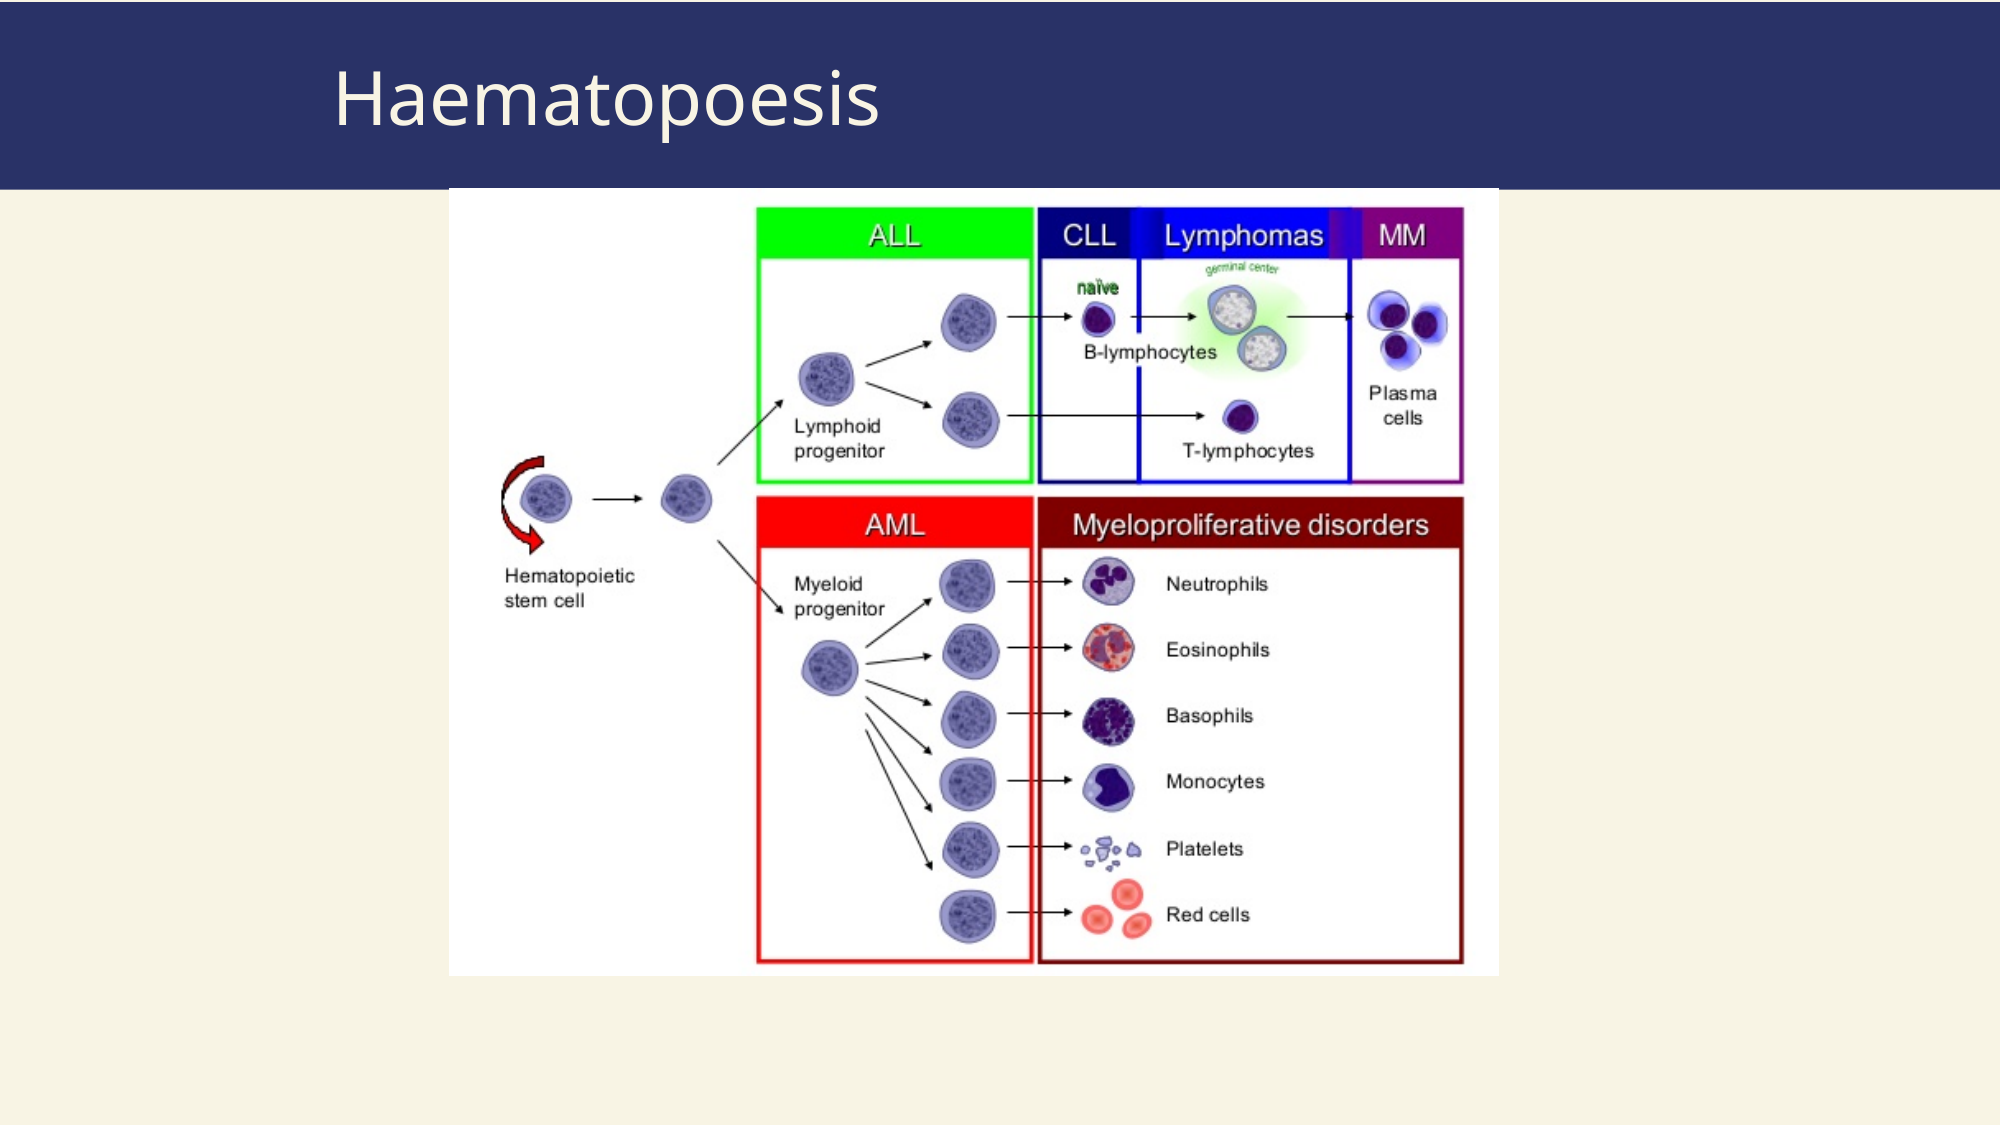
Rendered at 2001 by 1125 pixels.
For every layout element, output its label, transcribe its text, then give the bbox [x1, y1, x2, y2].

text_box [0, 2, 2000, 190]
picture [449, 187, 1499, 977]
text_box Haematopoesis [317, 43, 1238, 148]
